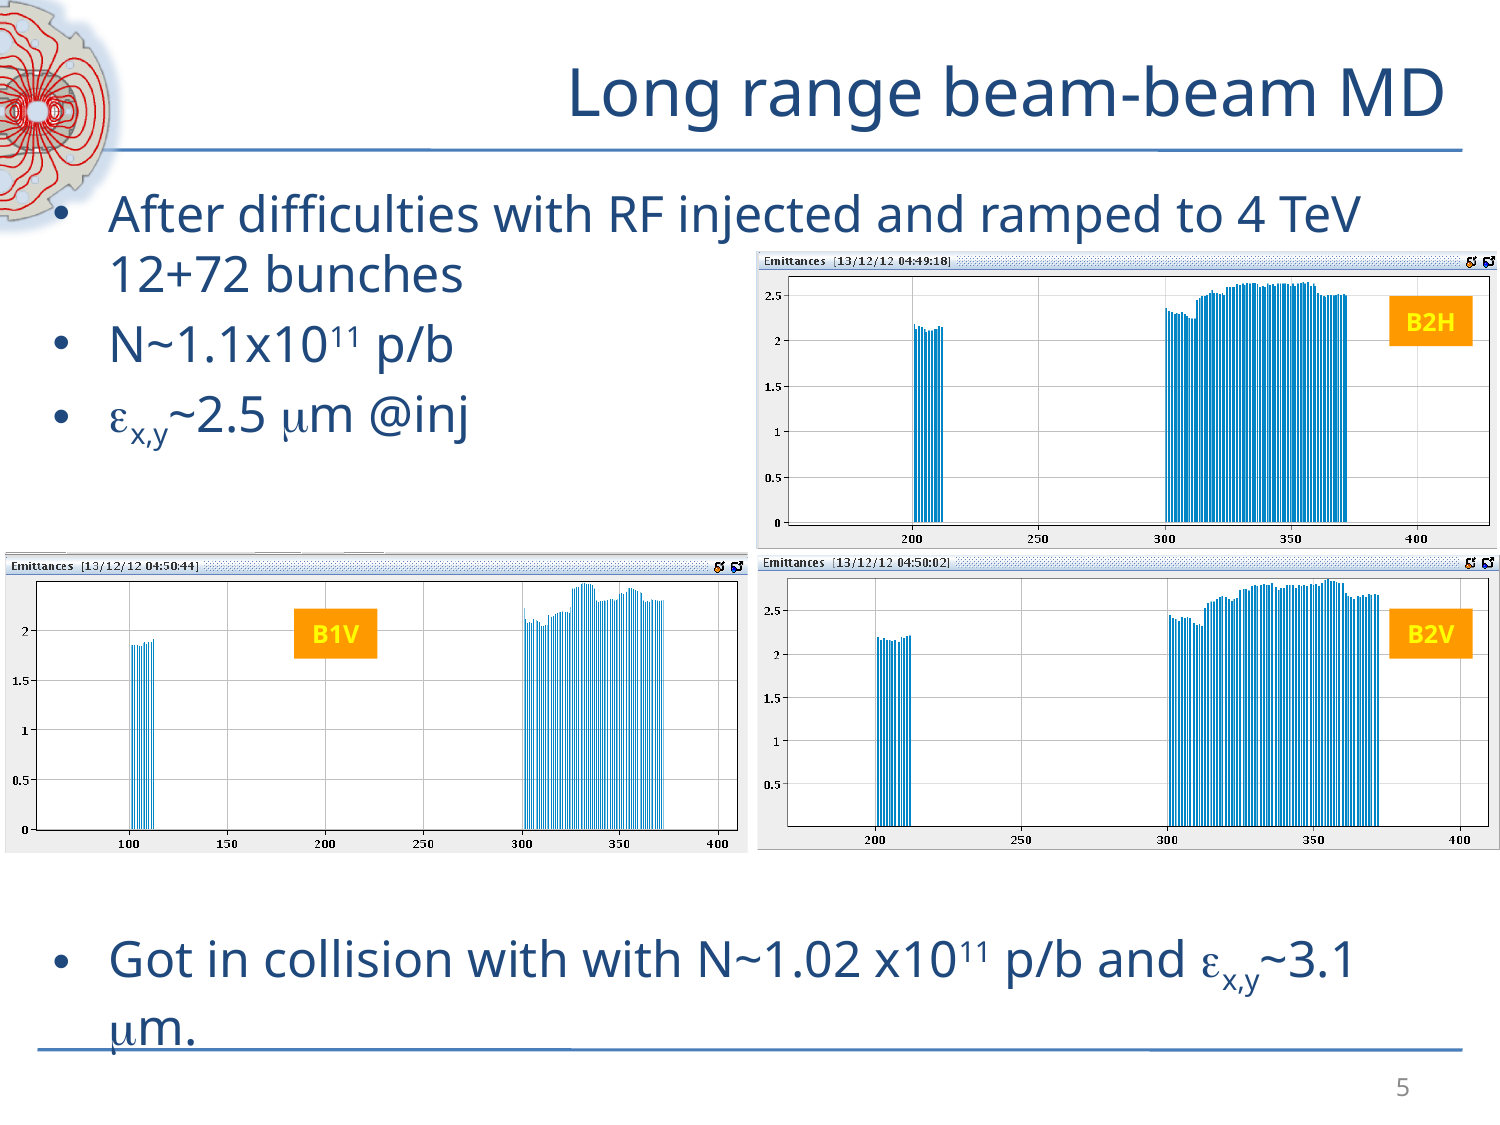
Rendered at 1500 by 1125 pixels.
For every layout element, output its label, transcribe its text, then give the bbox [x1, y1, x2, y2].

picture [4, 551, 748, 853]
picture [757, 555, 1500, 850]
picture [755, 251, 1498, 549]
title Long range beam-beam MD [262, 24, 1463, 156]
list After difficulties with RF injected and ramped to 4 TeV 12+72 bunches N~1.1x1011 p/b ex,y~2.5 mm @inj Got in collision with with N~1.02 x1011 p/b and ex,y~3.1 mm. [37, 174, 1463, 551]
list After difficulties with RF injected and ramped to 4 TeV 12+72 bunches N~1.1x1011 p/b ex,y~2.5 mm @inj Got in collision with with N~1.02 x1011 p/b and ex,y~3.1 mm. [37, 855, 1463, 1038]
picture [0, 2, 109, 220]
slide_number 5 [1074, 1074, 1425, 1103]
